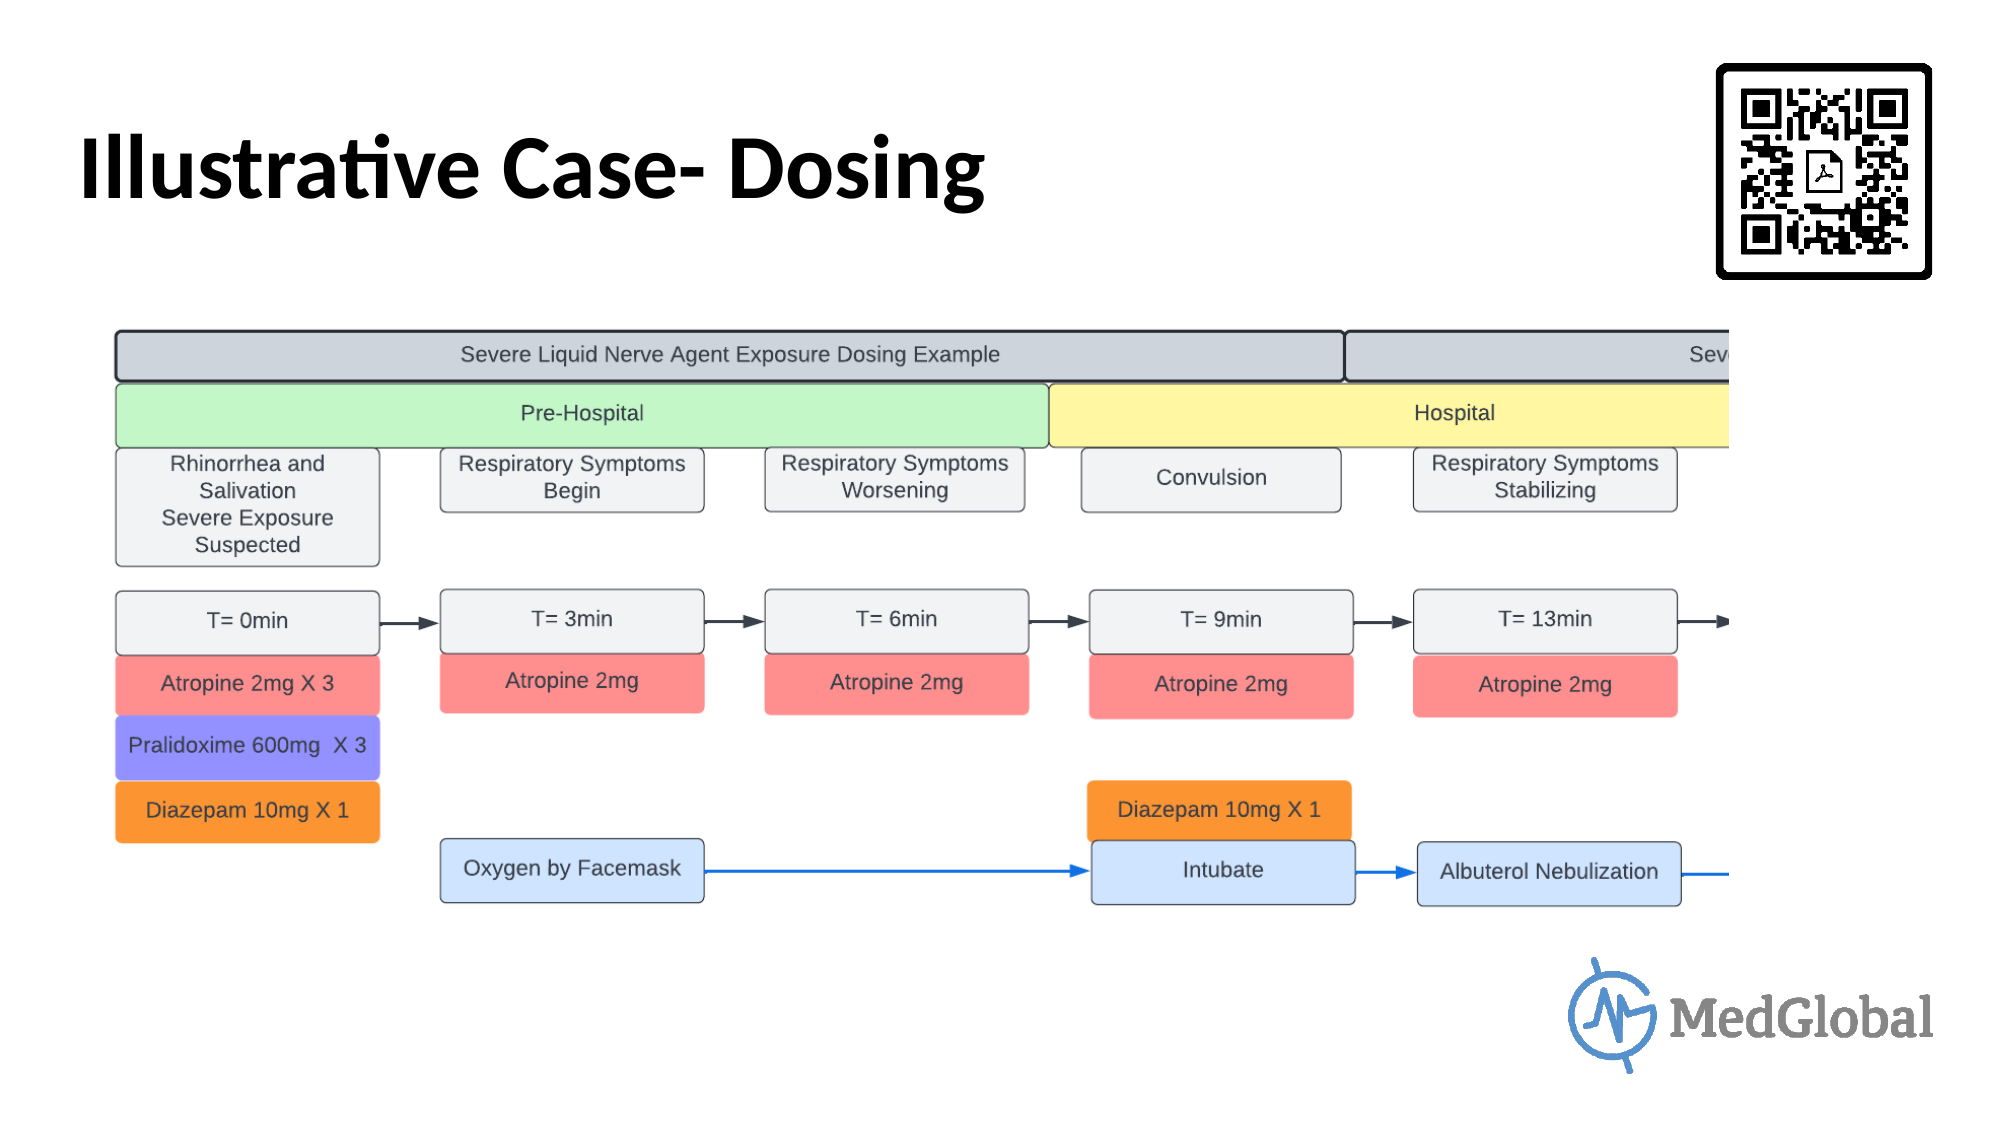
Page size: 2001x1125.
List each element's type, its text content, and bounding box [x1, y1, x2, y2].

picture [63, 63, 1933, 1074]
title Illustrative Case- Dosing [63, 59, 1939, 278]
